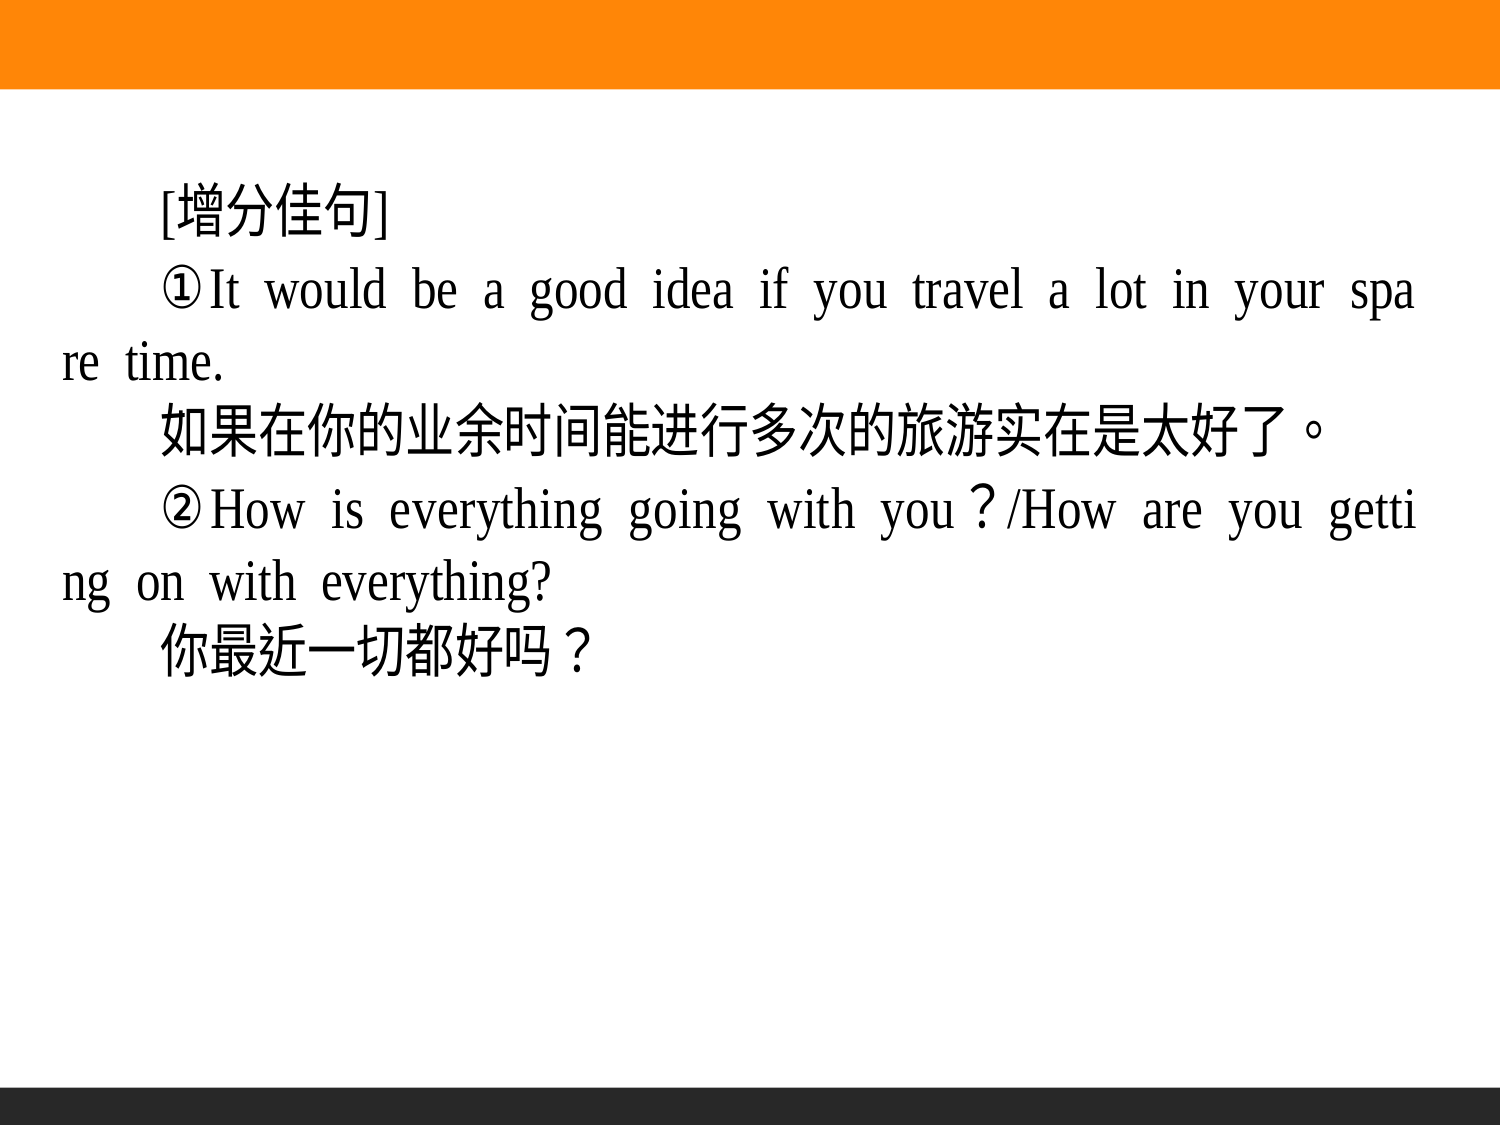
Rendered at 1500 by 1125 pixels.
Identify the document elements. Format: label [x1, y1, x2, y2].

text_box [62, 172, 1419, 962]
